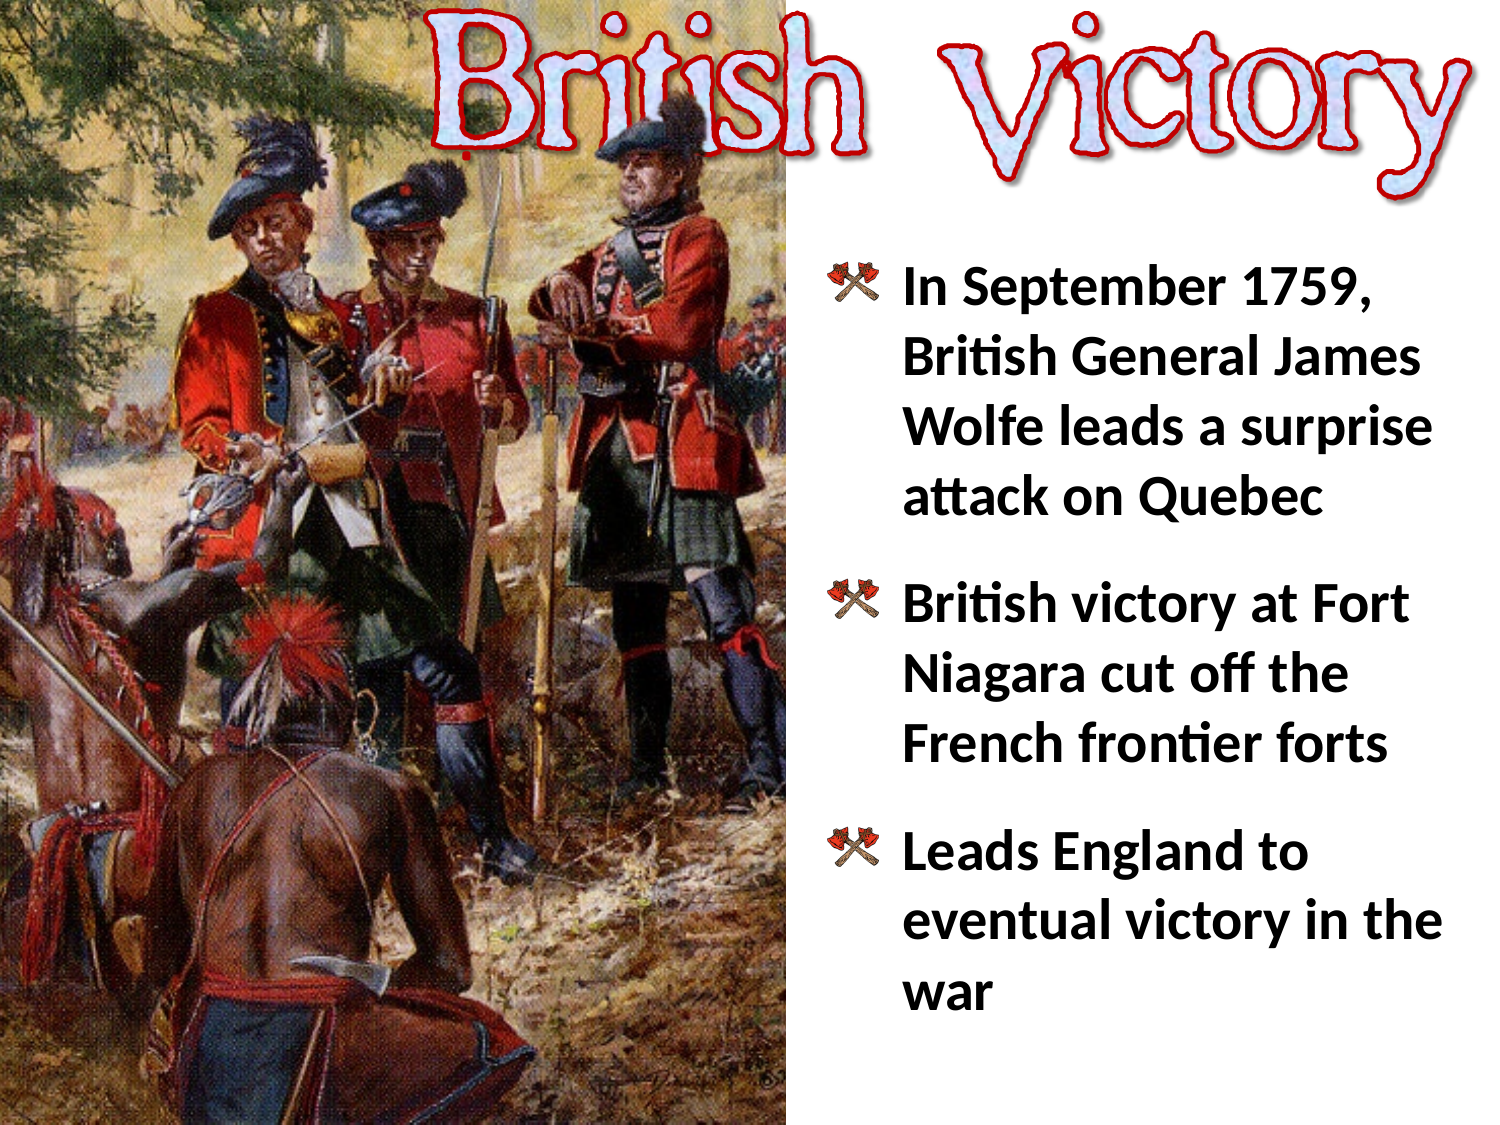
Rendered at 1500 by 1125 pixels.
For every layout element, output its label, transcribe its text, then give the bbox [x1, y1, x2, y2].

picture [827, 578, 880, 620]
picture [827, 261, 880, 303]
picture [827, 826, 880, 868]
picture [0, 0, 1500, 1125]
text_box In September 1759, British General James Wolfe leads a surprise attack on Quebec British victory at Fort Niagara cut off the French frontier forts Leads England to eventual victory in the war [812, 239, 1463, 1029]
